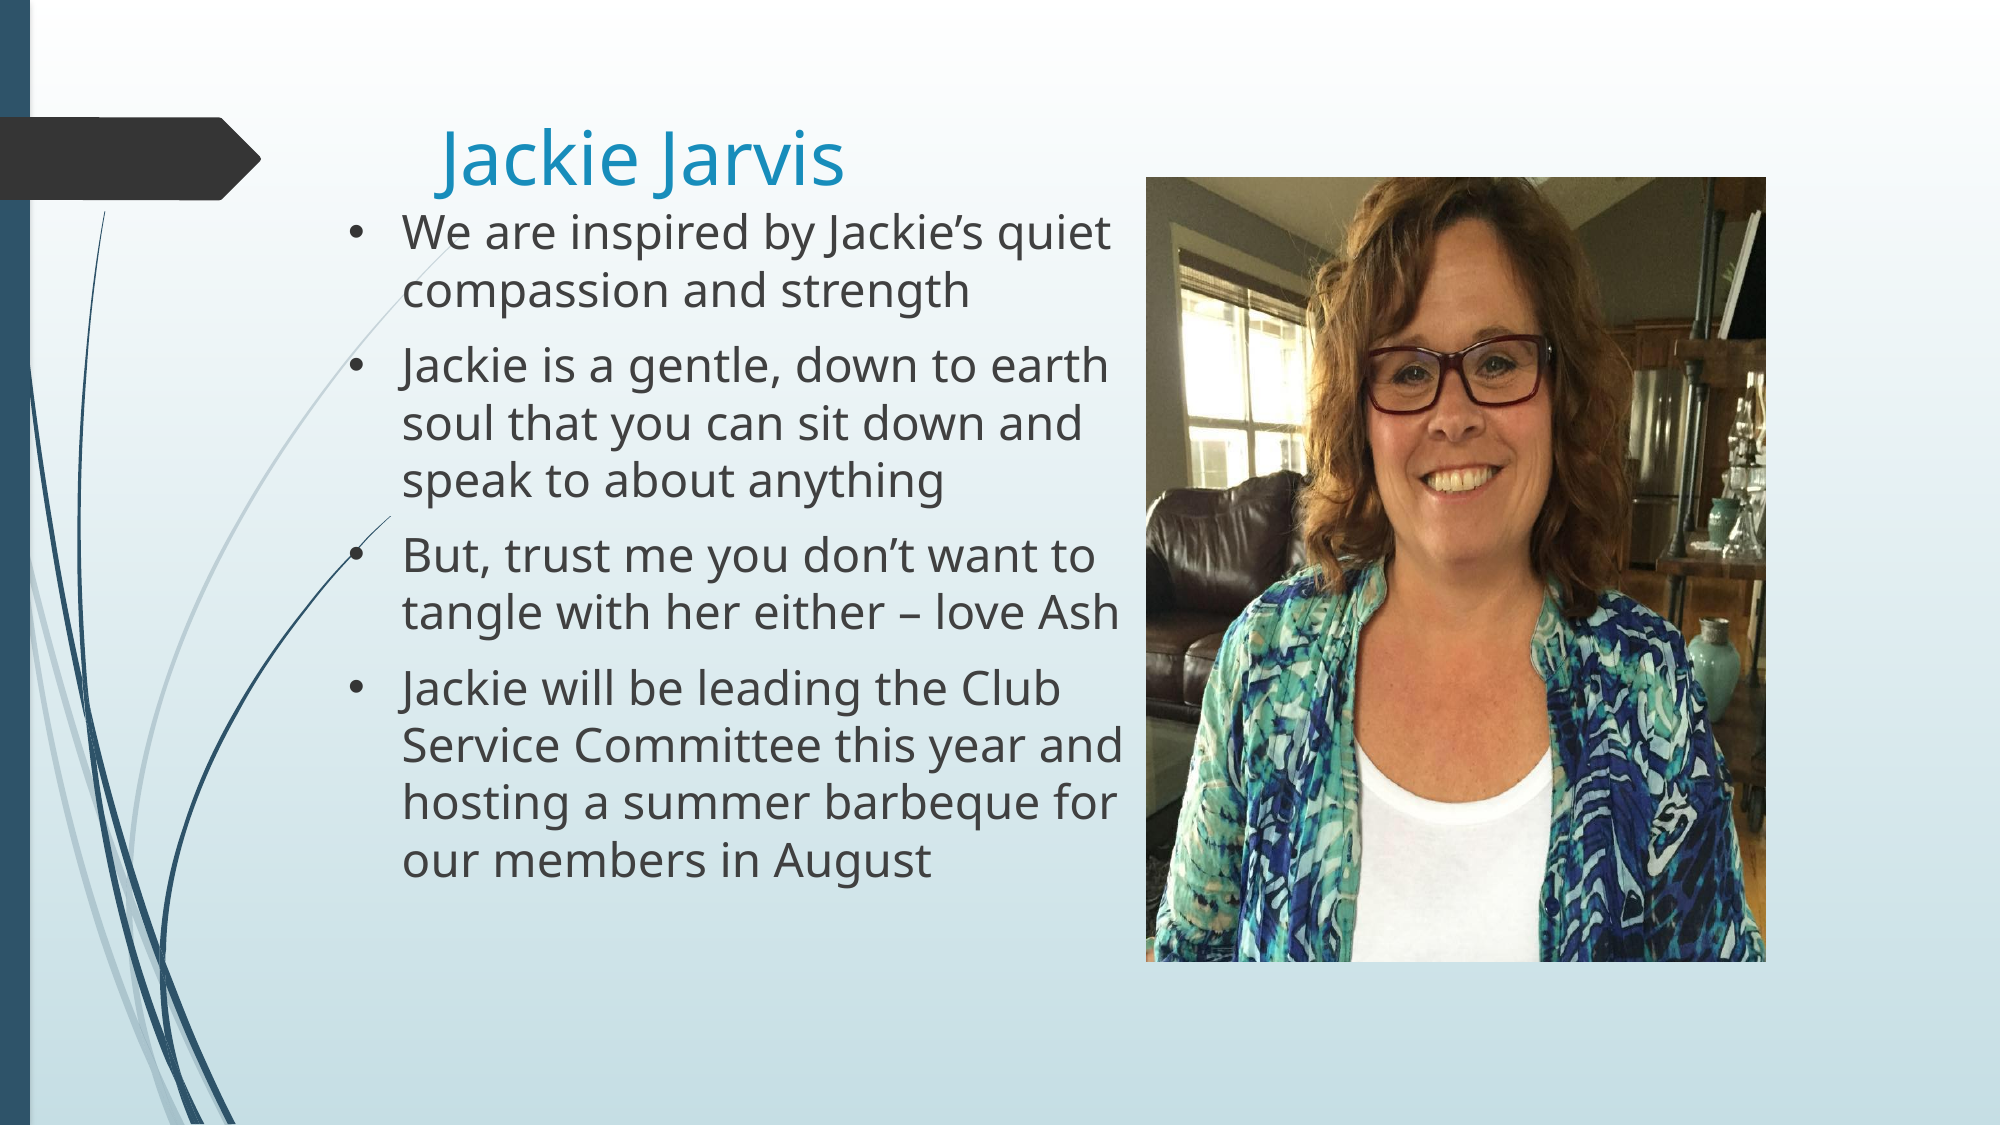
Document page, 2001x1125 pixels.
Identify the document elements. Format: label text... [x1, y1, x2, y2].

picture [1146, 177, 1766, 962]
title Jackie Jarvis [425, 102, 1888, 313]
list We are inspired by Jackie’s quiet compassion and strength Jackie is a gentle, down to earth soul that you can sit down and speak to about anything But, trust me you don’t want to tangle with her either – love Ash Jackie will be leading the Club Service Committee this year and hosting a summer barbeque for our members in August [333, 194, 1147, 1023]
